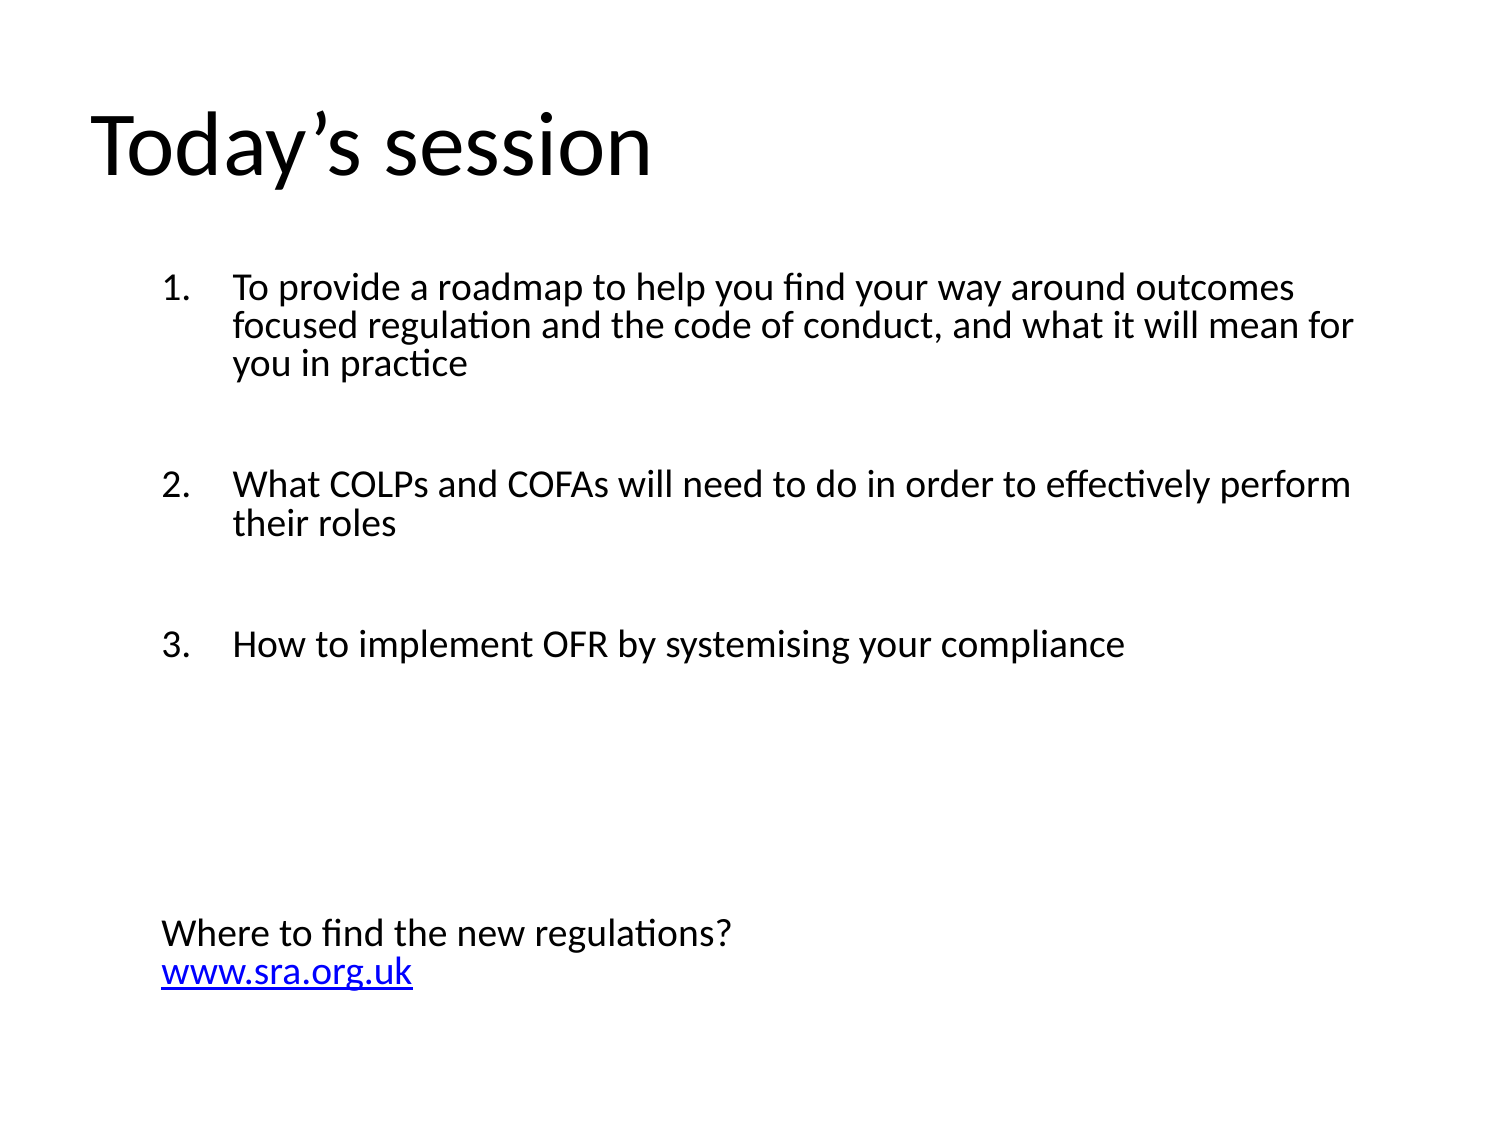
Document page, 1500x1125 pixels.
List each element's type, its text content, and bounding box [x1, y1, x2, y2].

list To provide a roadmap to help you find your way around outcomes focused regulation and the code of conduct, and what it will mean for you in practice What COLPs and COFAs will need to do in order to effectively perform their roles How to implement OFR by systemising your compliance Where to find the new regulations? www.sra.org.uk [75, 262, 1425, 1005]
title Today’s session [75, 45, 1425, 233]
